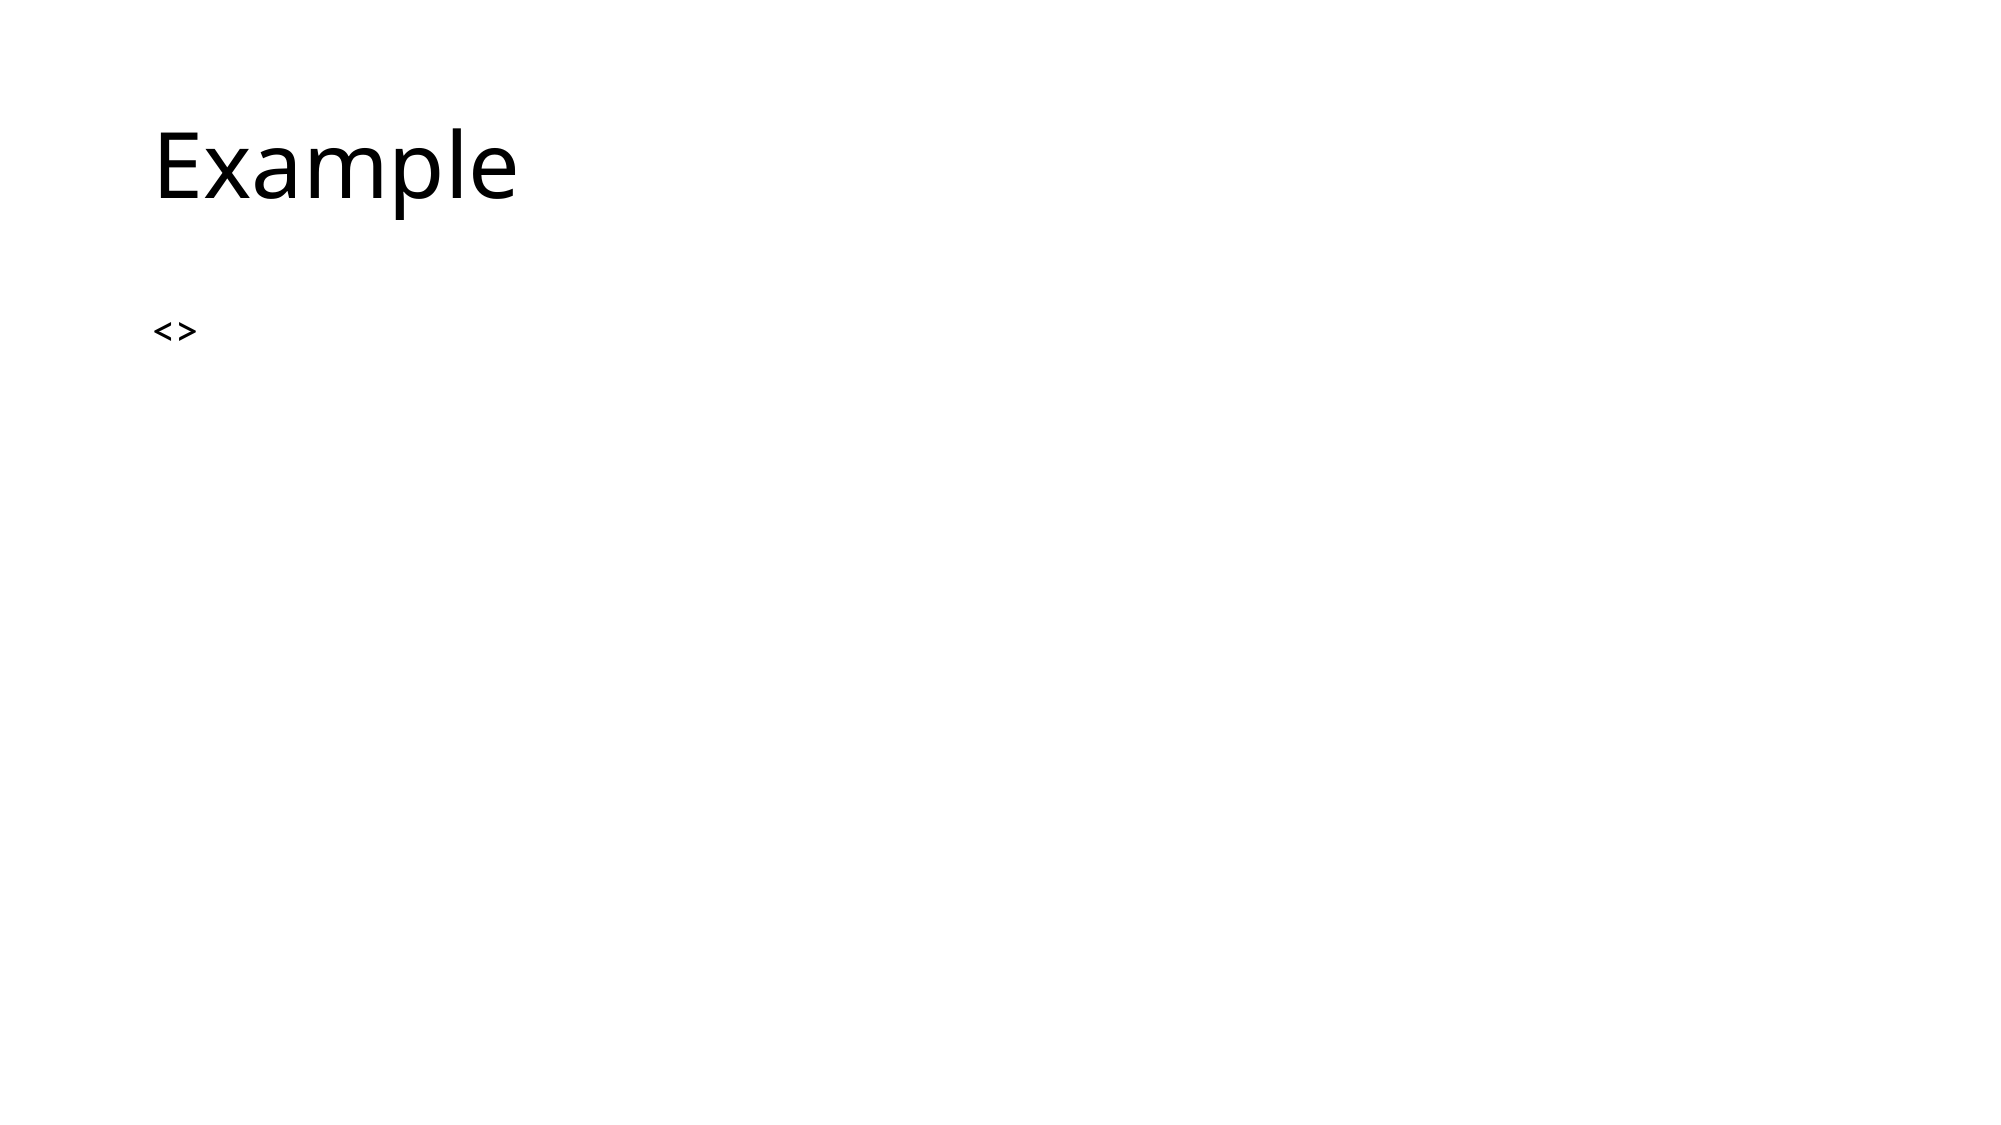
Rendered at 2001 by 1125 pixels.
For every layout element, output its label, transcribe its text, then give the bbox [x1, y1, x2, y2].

title Example [137, 59, 1863, 278]
